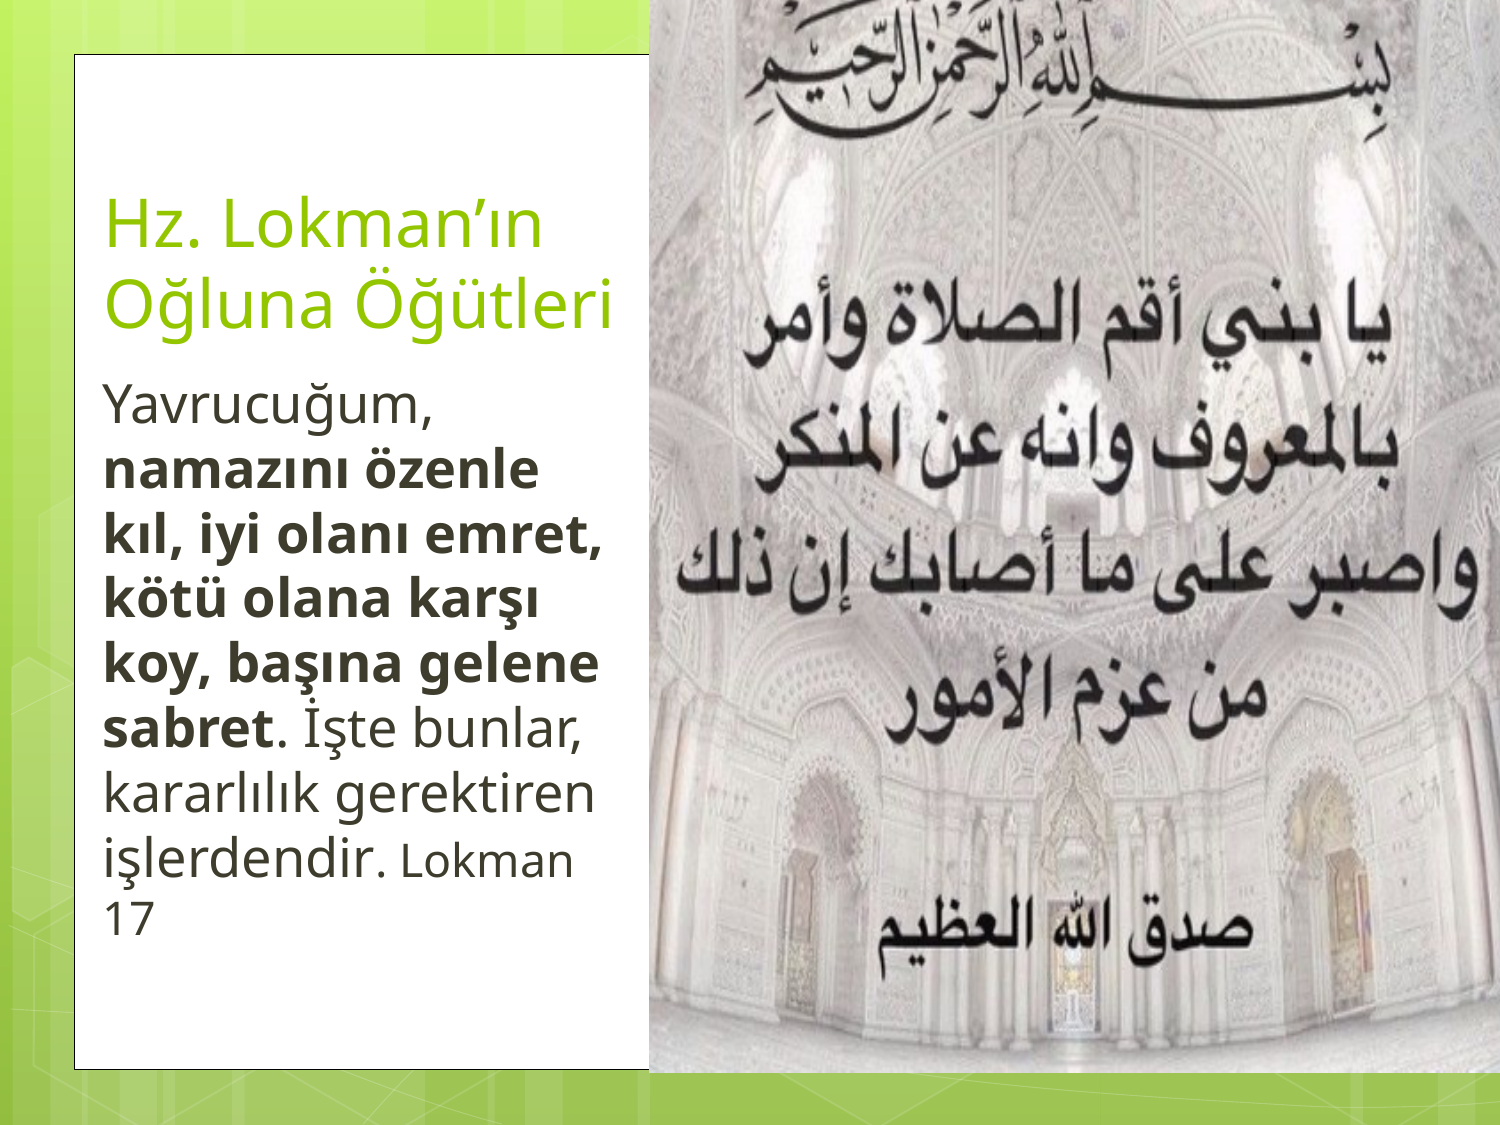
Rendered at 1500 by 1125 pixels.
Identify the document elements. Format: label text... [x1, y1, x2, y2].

title Hz. Lokman’ın Oğluna Öğütleri [88, 101, 643, 350]
list Yavrucuğum, namazını özenle kıl, iyi olanı emret, kötü olana karşı koy, başına gelene sabret. İşte bunlar, kararlılık gerektiren işlerdendir. Lokman 17 [76, 361, 632, 1047]
picture [649, 0, 1500, 1074]
